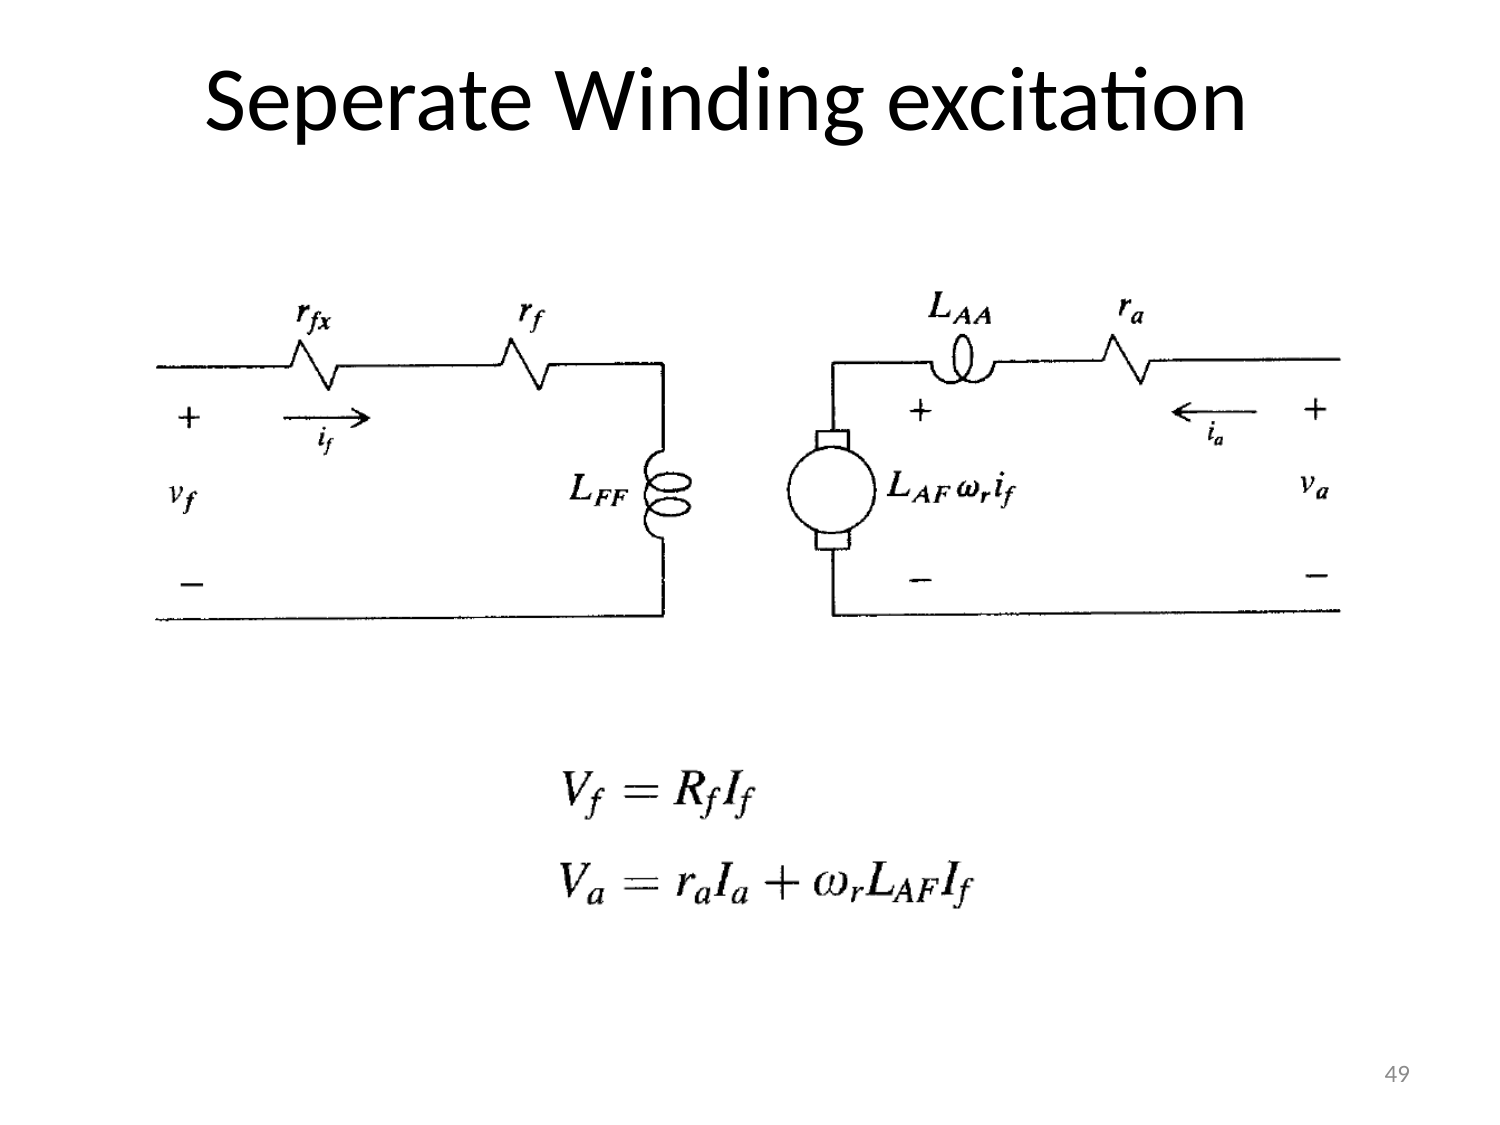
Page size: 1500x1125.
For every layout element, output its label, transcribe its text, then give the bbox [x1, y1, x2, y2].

title Seperate Winding excitation [24, 24, 1450, 163]
slide_number 49 [1074, 1042, 1425, 1103]
picture [549, 737, 977, 929]
picture [124, 287, 1350, 627]
